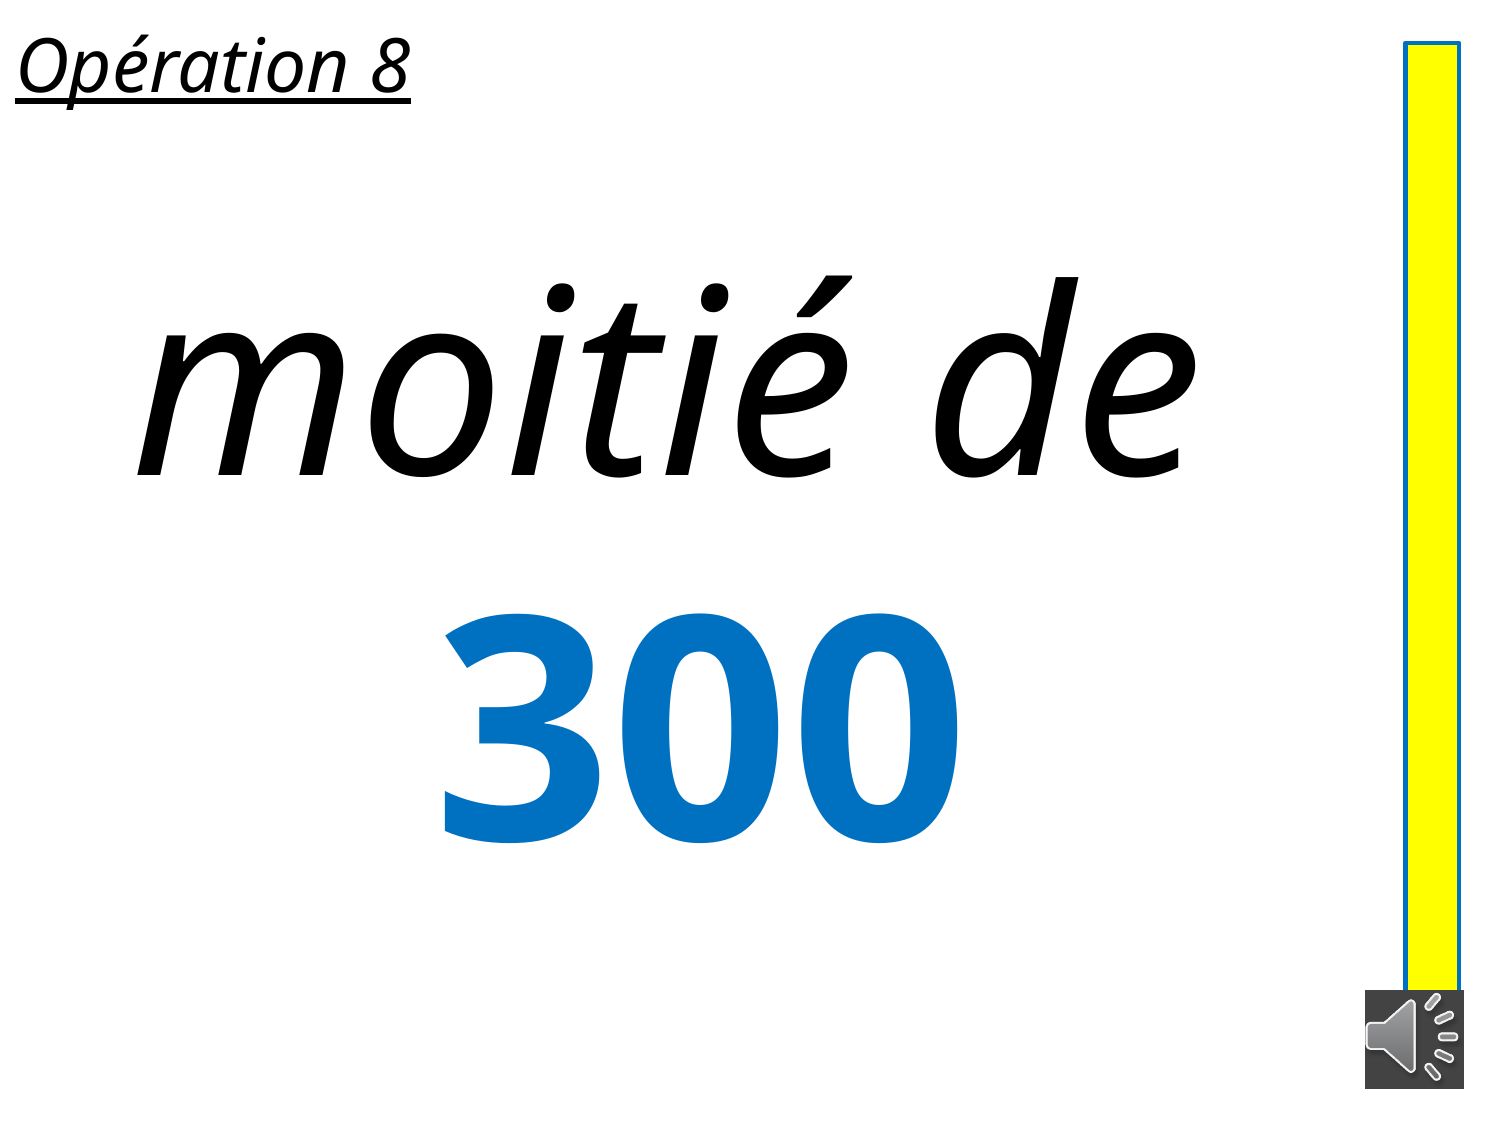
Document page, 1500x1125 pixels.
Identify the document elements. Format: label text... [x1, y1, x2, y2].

title Opération 8 [0, 0, 502, 126]
text_box [1403, 41, 1461, 987]
picture [1364, 989, 1465, 1090]
text_box moitié de 300 [0, 207, 1403, 910]
